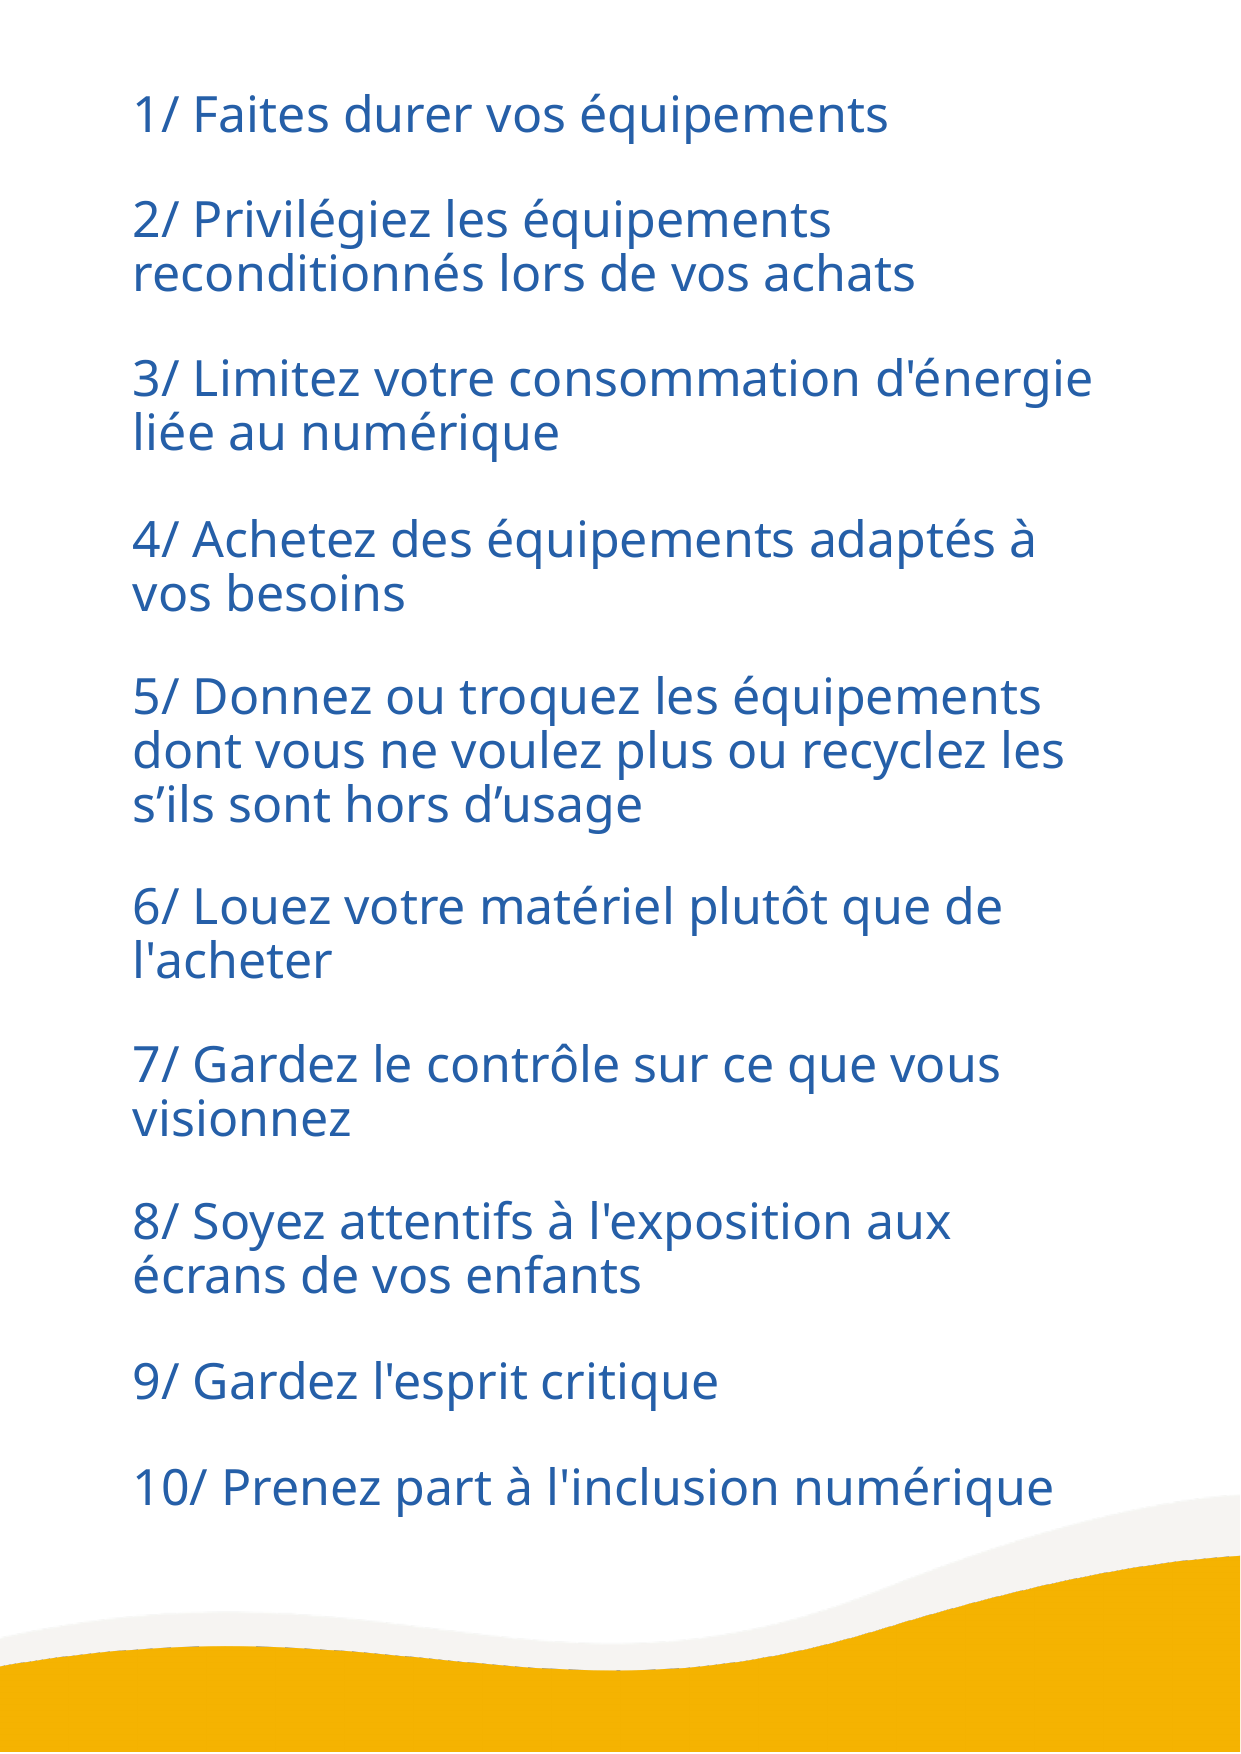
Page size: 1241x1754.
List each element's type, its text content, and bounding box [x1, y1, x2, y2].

text_box 7/ Gardez le contrôle sur ce que vous visionnez [119, 1019, 1123, 1167]
text_box 10/ Prenez part à l'inclusion numérique [119, 1415, 1123, 1494]
text_box 2/ Privilégiez les équipements reconditionnés lors de vos achats [119, 175, 1123, 322]
text_box 8/ Soyez attentifs à l'exposition aux écrans de vos enfants [119, 1177, 1123, 1310]
text_box 9/ Gardez l'esprit critique [119, 1310, 1123, 1415]
text_box 6/ Louez votre matériel plutôt que de l'acheter [119, 861, 1123, 1009]
text_box 4/ Achetez des équipements adaptés à vos besoins [119, 495, 1123, 642]
picture [0, 1494, 1241, 1752]
text_box 5/ Donnez ou troquez les équipements dont vous ne voulez plus ou recyclez les s’ils sont hors d’usage [119, 668, 1123, 836]
text_box 3/ Limitez votre consommation d'énergie liée au numérique [119, 334, 1123, 481]
text_box 1/ Faites durer vos équipements [119, 43, 1123, 175]
